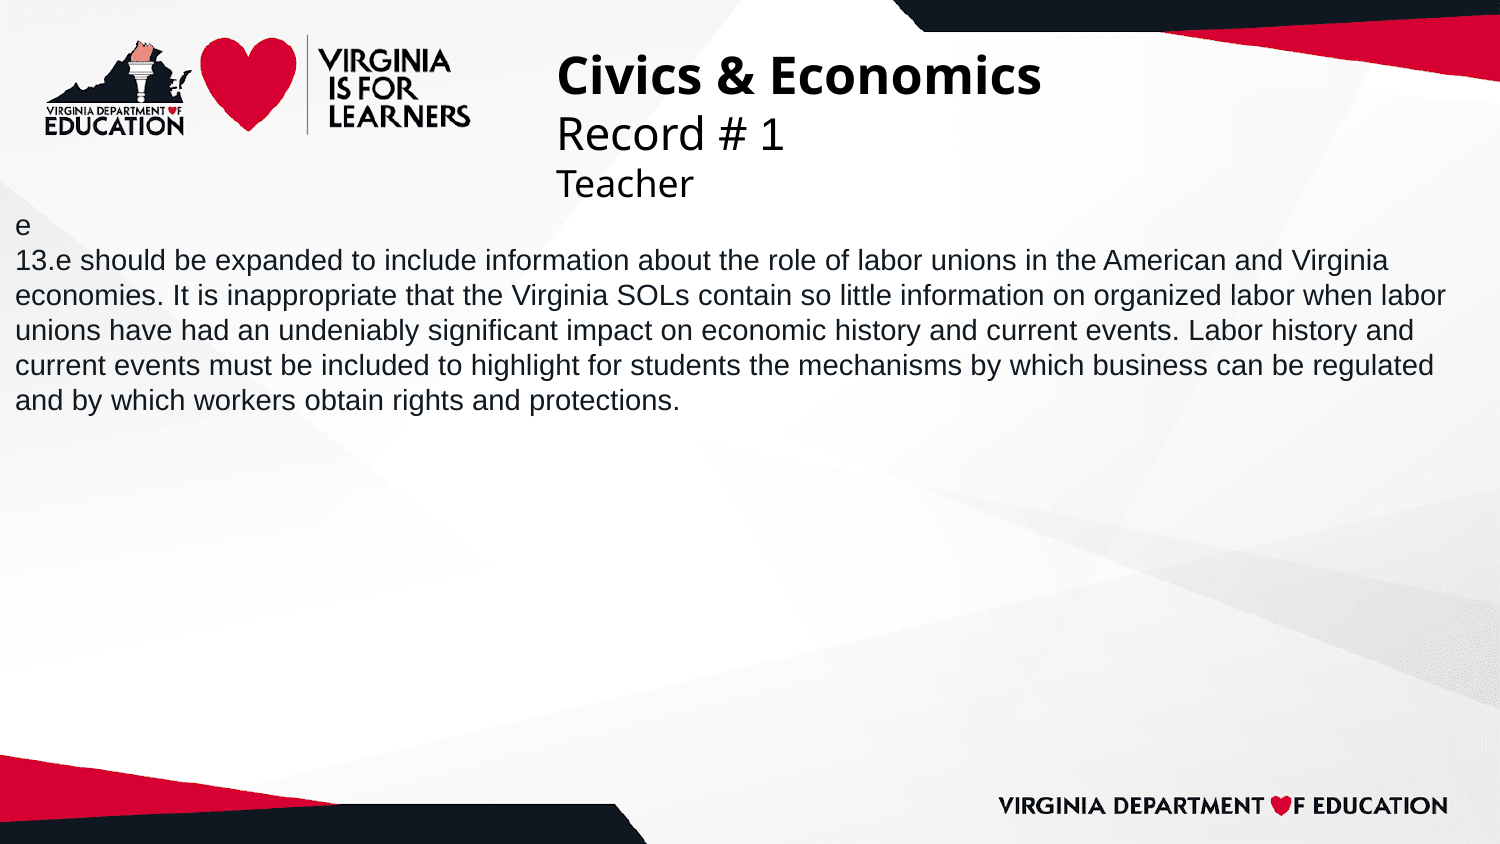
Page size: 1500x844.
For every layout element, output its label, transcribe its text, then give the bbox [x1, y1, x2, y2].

picture [0, 0, 1500, 191]
title Civics & Economics Record # 1 Teacher [540, 55, 1488, 191]
picture [0, 782, 1500, 844]
subtitle e 13.e should be expanded to include information about the role of labor unions in the American and Virginia economies. It is inappropriate that the Virginia SOLs contain so little information on organized labor when labor unions have had an undeniably significant impact on economic history and current events. Labor history and current events must be included to highlight for students the mechanisms by which business can be regulated and by which workers obtain rights and protections. [0, 191, 1500, 782]
